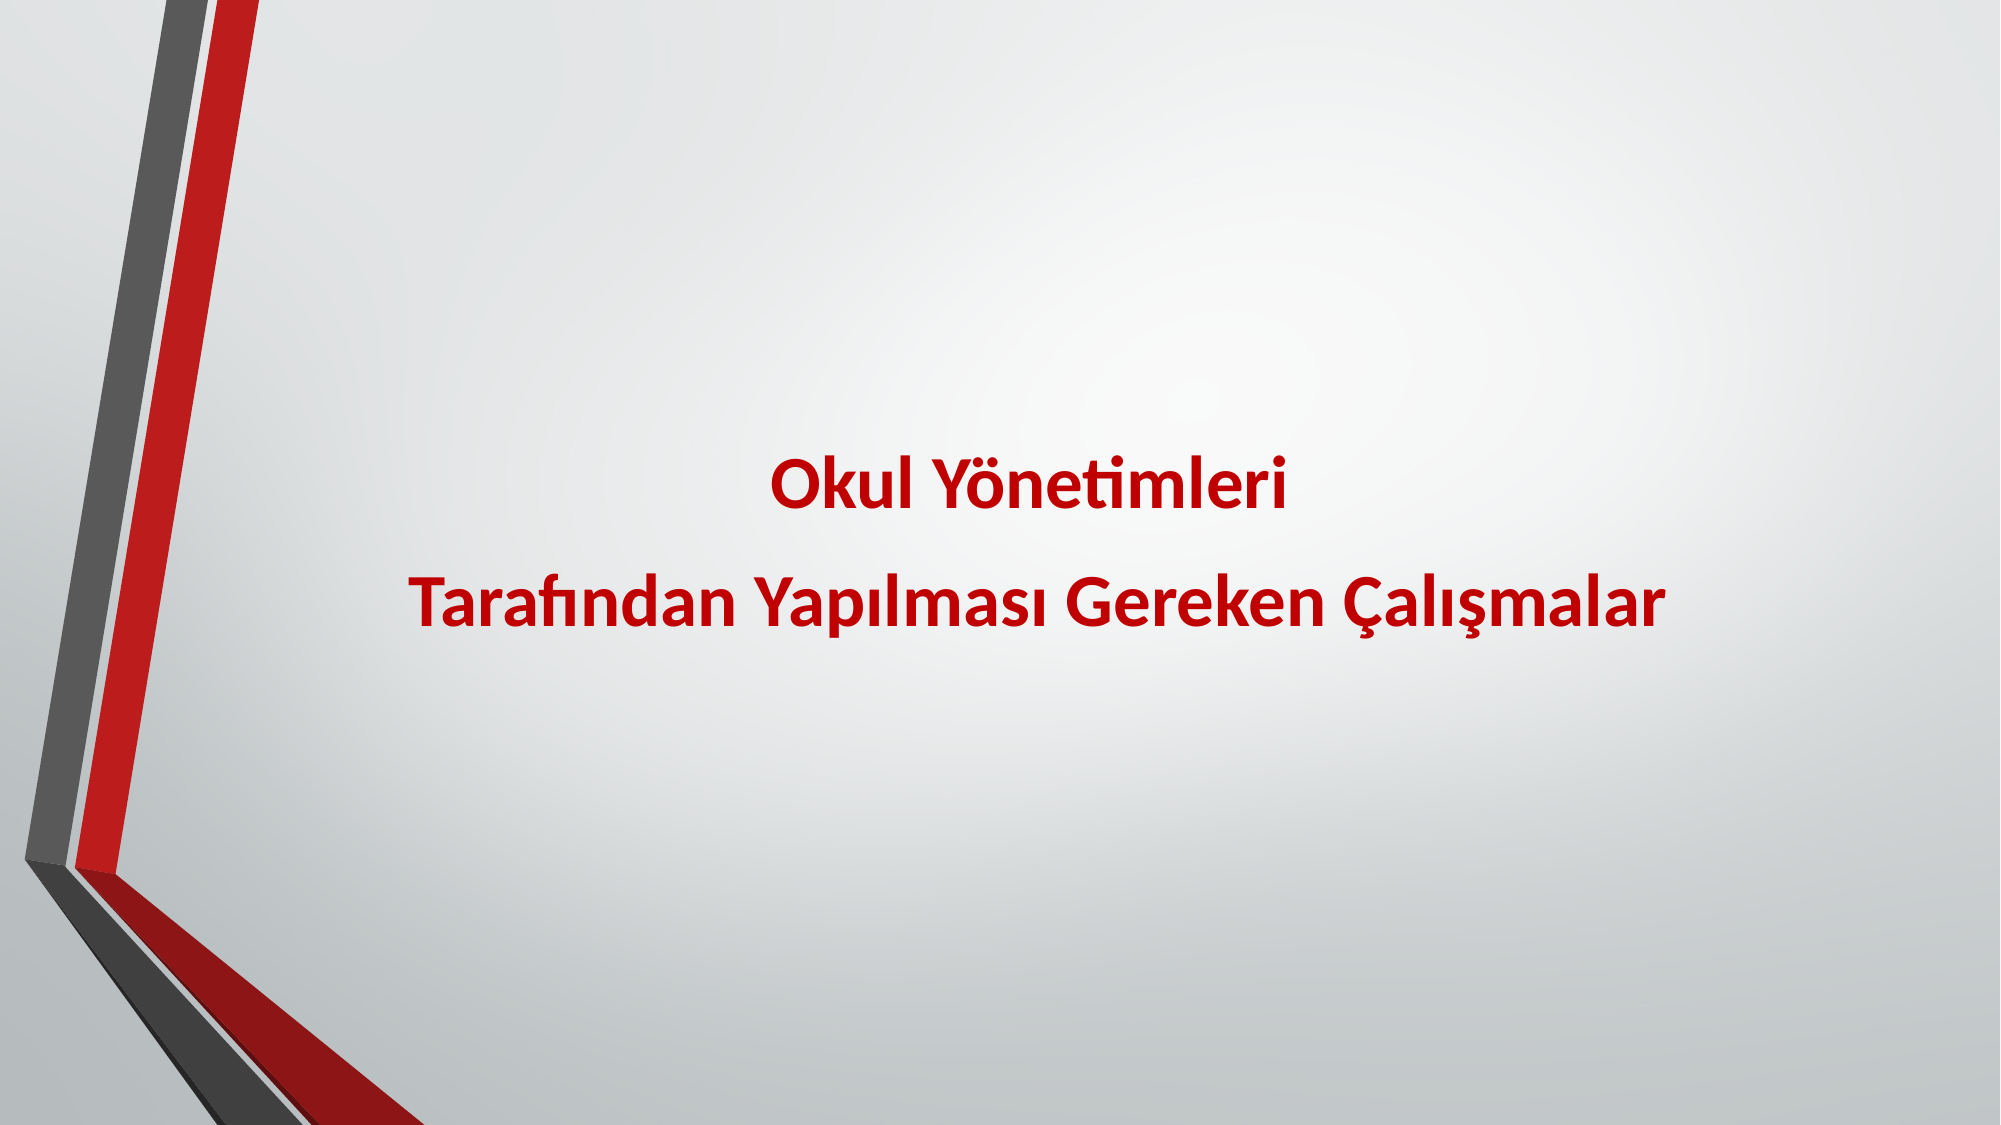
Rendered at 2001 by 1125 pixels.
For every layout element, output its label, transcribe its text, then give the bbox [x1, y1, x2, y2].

list Okul Yönetimleri Tarafından Yapılması Gereken Çalışmalar [190, 208, 1887, 950]
